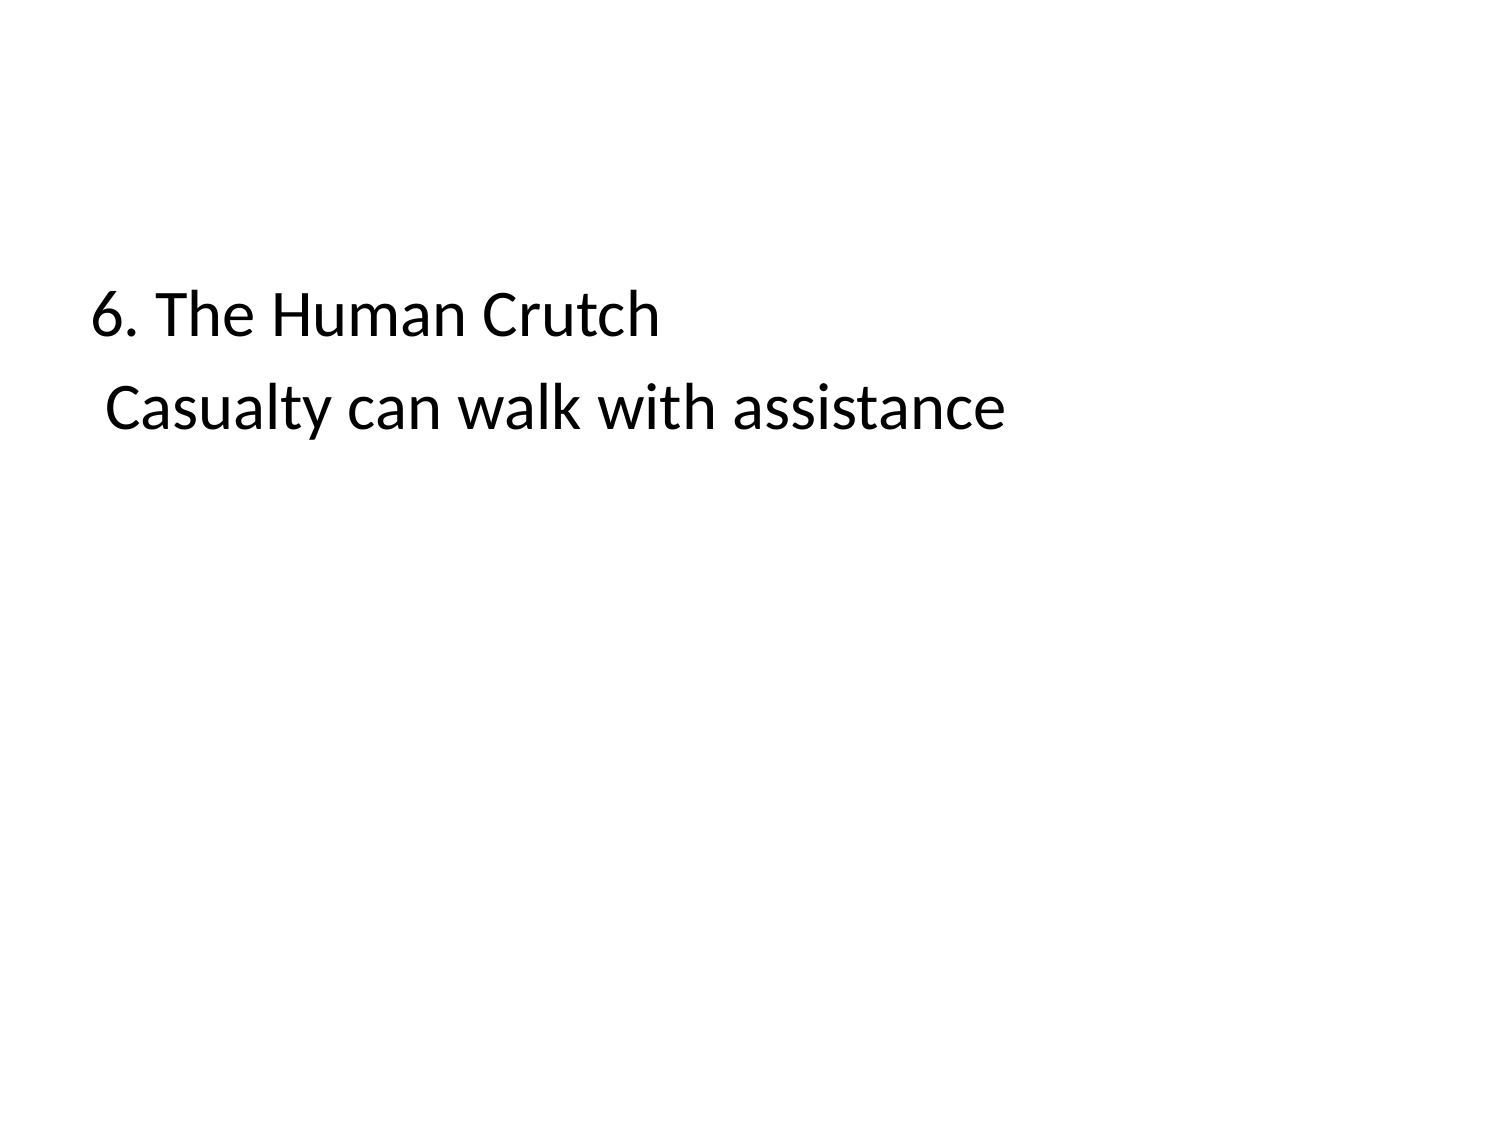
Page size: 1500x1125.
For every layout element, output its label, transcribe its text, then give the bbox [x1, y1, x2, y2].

list 6. The Human Crutch Casualty can walk with assistance [75, 262, 1425, 1005]
